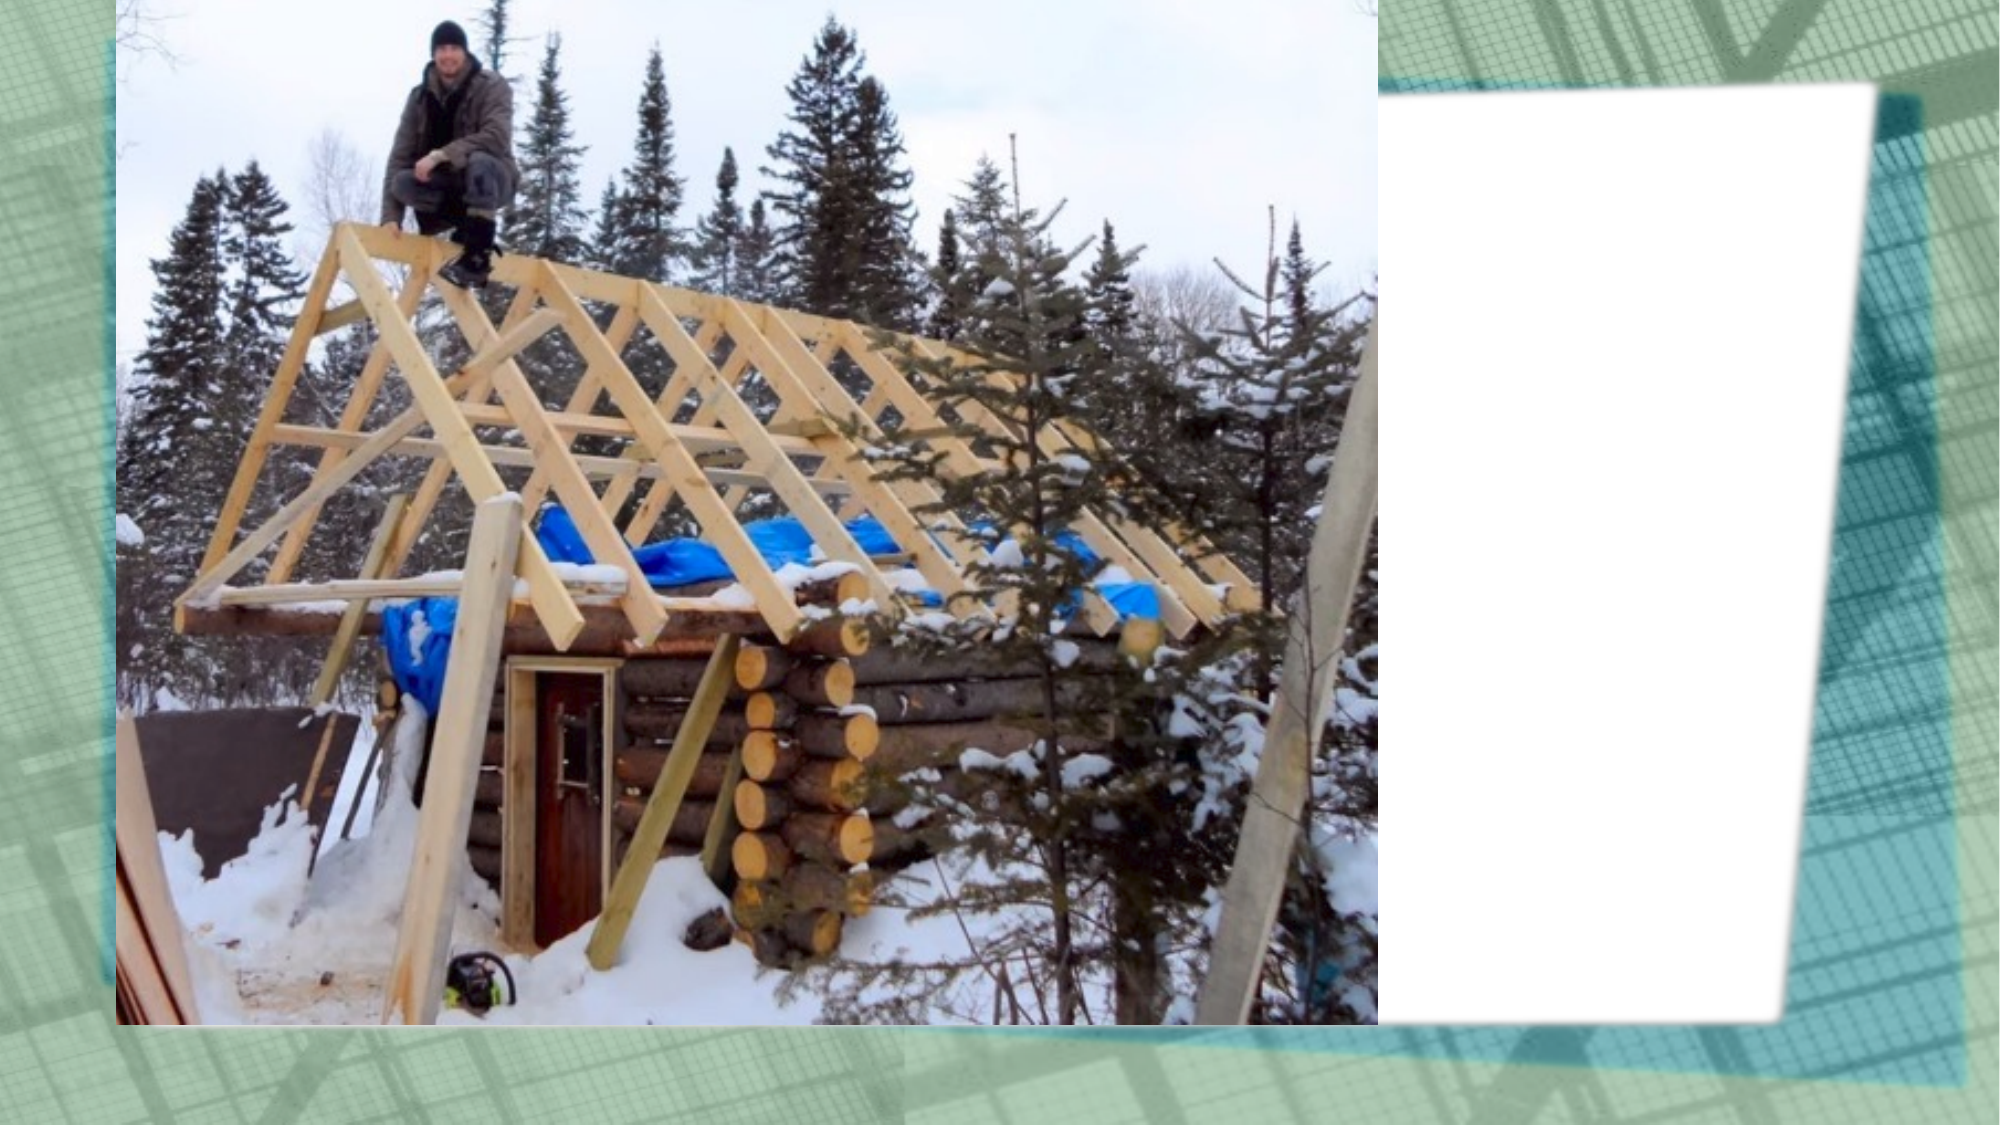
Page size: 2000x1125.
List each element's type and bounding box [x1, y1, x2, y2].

picture [0, 0, 2000, 1125]
list [116, 0, 1378, 1025]
